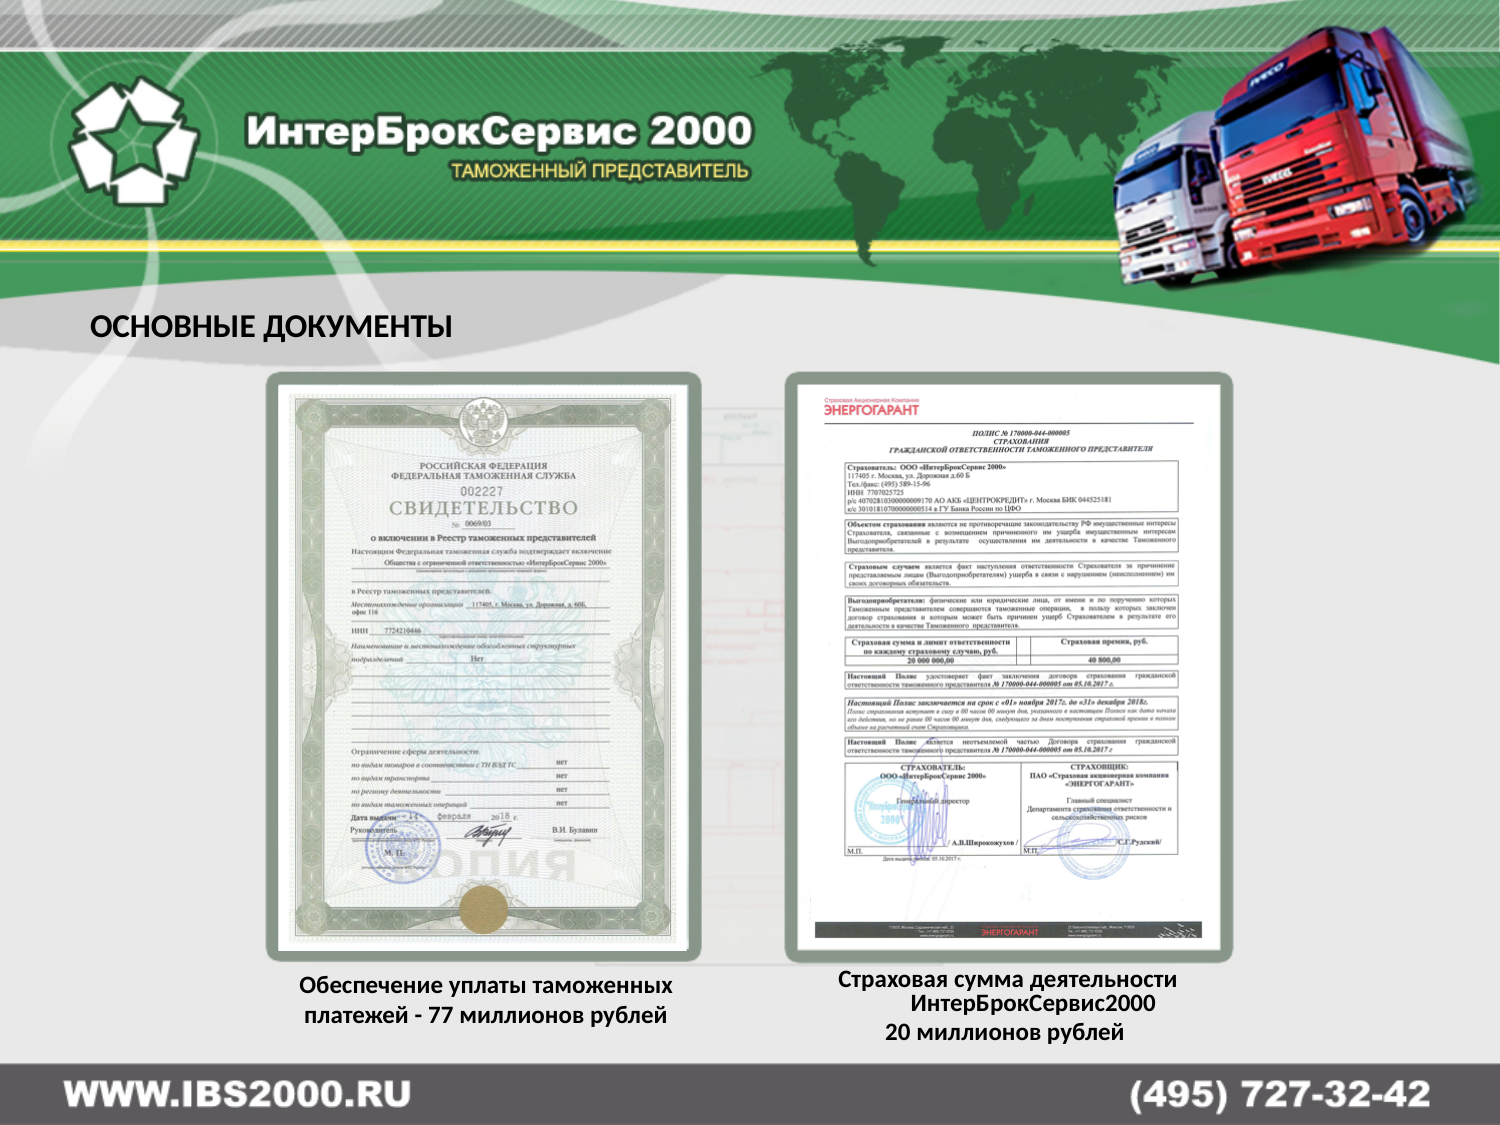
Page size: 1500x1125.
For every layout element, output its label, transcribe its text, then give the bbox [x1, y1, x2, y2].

title ОСНОВНЫЕ ДОКУМЕНТЫ [75, 295, 1425, 353]
picture [0, 0, 1500, 1125]
list Страховая сумма деятельности ИнтерБрокСервис2000 20 миллионов рублей [782, 960, 1235, 1067]
text_box Обеспечение уплаты таможенных платежей - 77 миллионов рублей [269, 960, 703, 1066]
text_box [276, 384, 689, 953]
